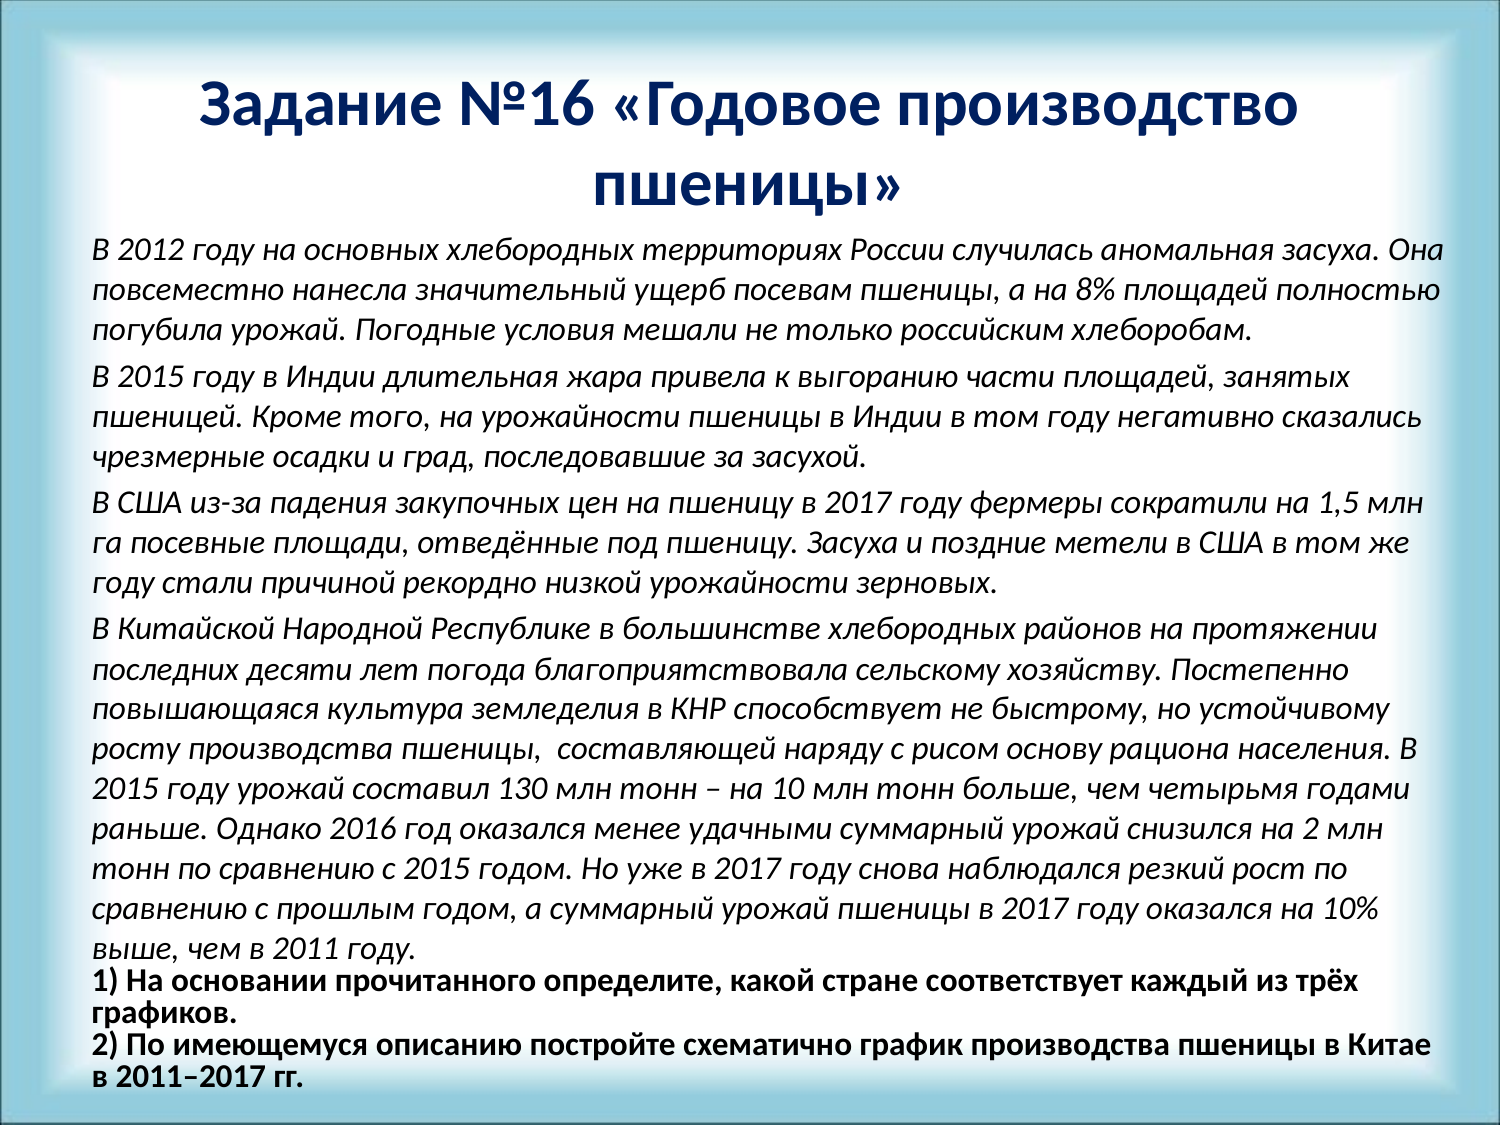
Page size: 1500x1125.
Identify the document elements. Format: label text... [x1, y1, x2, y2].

title Задание №16 «Годовое производство пшеницы» [75, 45, 1425, 233]
picture [0, 0, 1500, 1125]
list В 2012 году на основных хлебородных территориях России случилась аномальная засуха. Она повсеместно нанесла значительный ущерб посевам пшеницы, а на 8% площадей полностью погубила урожай. Погодные условия мешали не только российским хлеборобам. В 2015 году в Индии длительная жара привела к выгоранию части площадей, занятых пшеницей. Кроме того, на урожайности пшеницы в Индии в том году негативно сказались чрезмерные осадки и град, последовавшие за засухой. В США из-за падения закупочных цен на пшеницу в 2017 году фермеры сократили на 1,5 млн га посевные площади, отведённые под пшеницу. Засуха и поздние метели в США в том же году стали причиной рекордно низкой урожайности зерновых. В Китайской Народной Республике в большинстве хлебородных районов на протяжении последних десяти лет погода благоприятствовала сельскому хозяйству. Постепенно повышающаяся культура земледелия в КНР способствует не быстрому, но устойчивому росту производства пшеницы, составляющей наряду с рисом основу рациона населения. В 2015 году урожай составил 130 млн тонн – на 10 млн тонн больше, чем четырьмя годами раньше. Однако 2016 год оказался менее удачными суммарный урожай снизился на 2 млн тонн по сравнению с 2015 годом. Но уже в 2017 году снова наблюдался резкий рост по сравнению с прошлым годом, а суммарный урожай пшеницы в 2017 году оказался на 10% выше, чем в 2011 году. 1) На основании прочитанного определите, какой стране соответствует каждый из трёх графиков. 2) По имеющемуся описанию постройте схематично график производства пшеницы в Китае в 2011–2017 гг. [76, 219, 1471, 965]
